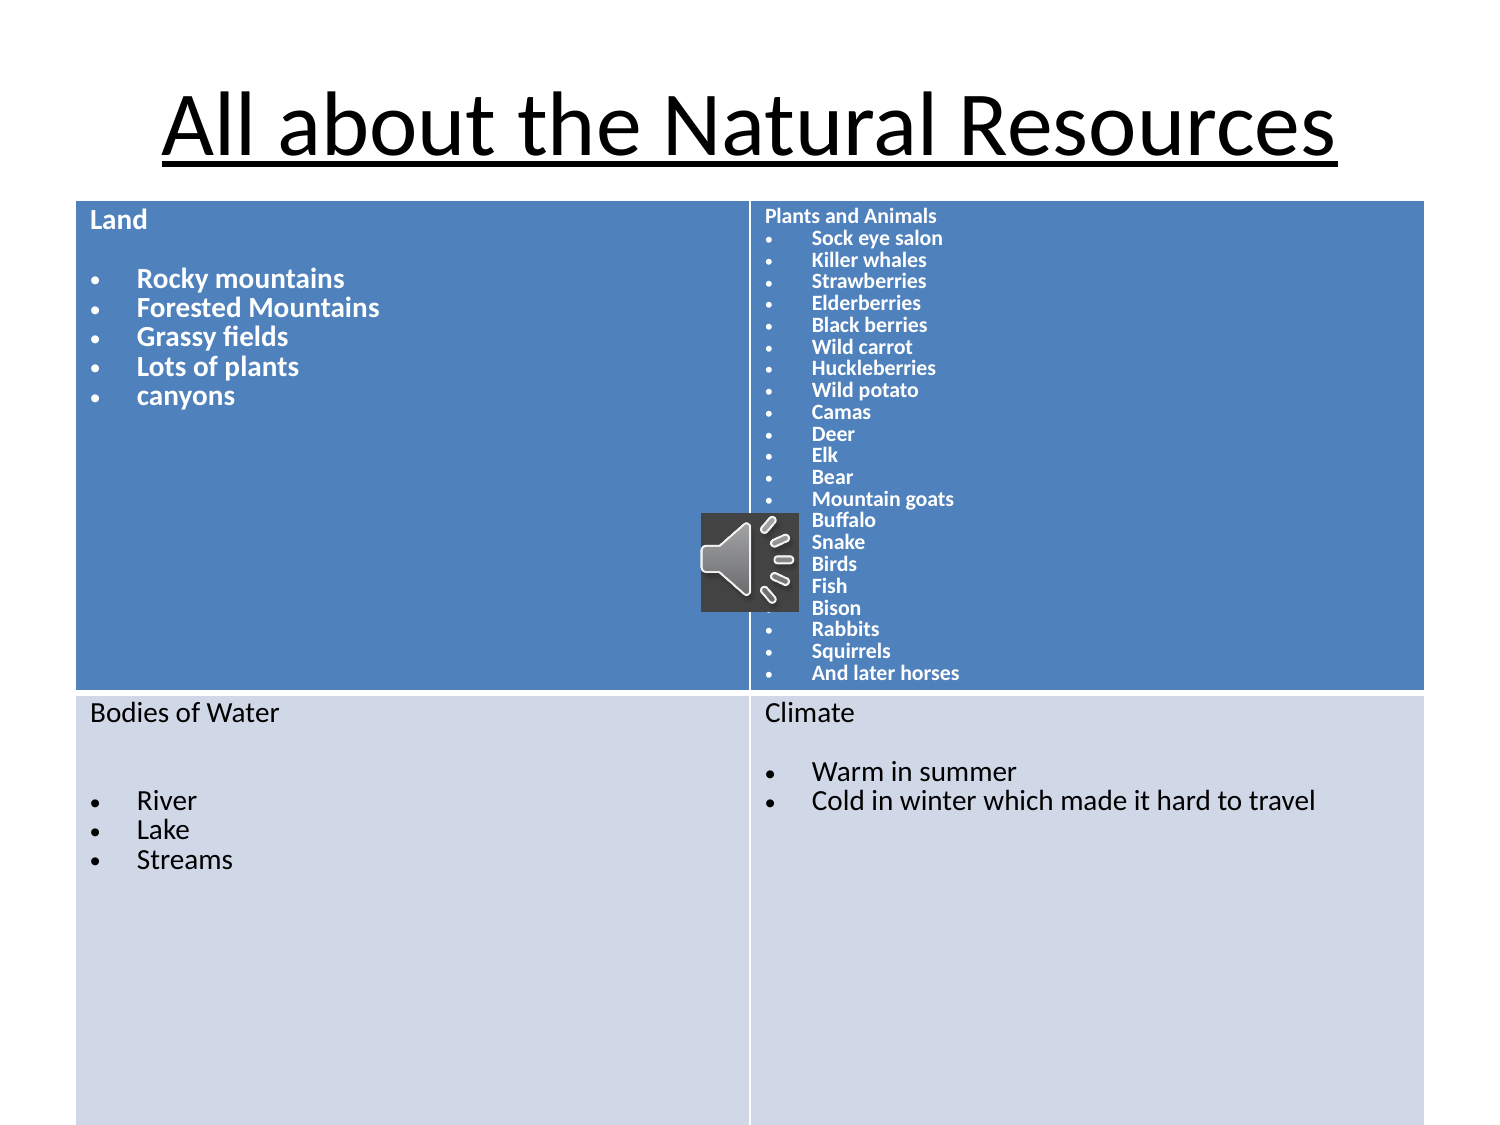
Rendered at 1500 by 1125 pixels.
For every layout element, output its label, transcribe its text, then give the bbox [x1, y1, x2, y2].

picture [699, 512, 801, 613]
table_cell Climate Warm in summer Cold in winter which made it hard to travel [751, 696, 1424, 1125]
table_cell Bodies of Water River Lake Streams [76, 696, 749, 1125]
table_header Plants and Animals Sock eye salon Killer whales Strawberries Elderberries Black berries Wild carrot Huckleberries Wild potato Camas Deer Elk Bear Mountain goats Buffalo Snake Birds Fish Bison Rabbits Squirrels And later horses [751, 201, 1424, 690]
table_header Land Rocky mountains Forested Mountains Grassy fields Lots of plants canyons [76, 201, 749, 690]
title All about the Natural Resources [75, 24, 1425, 199]
